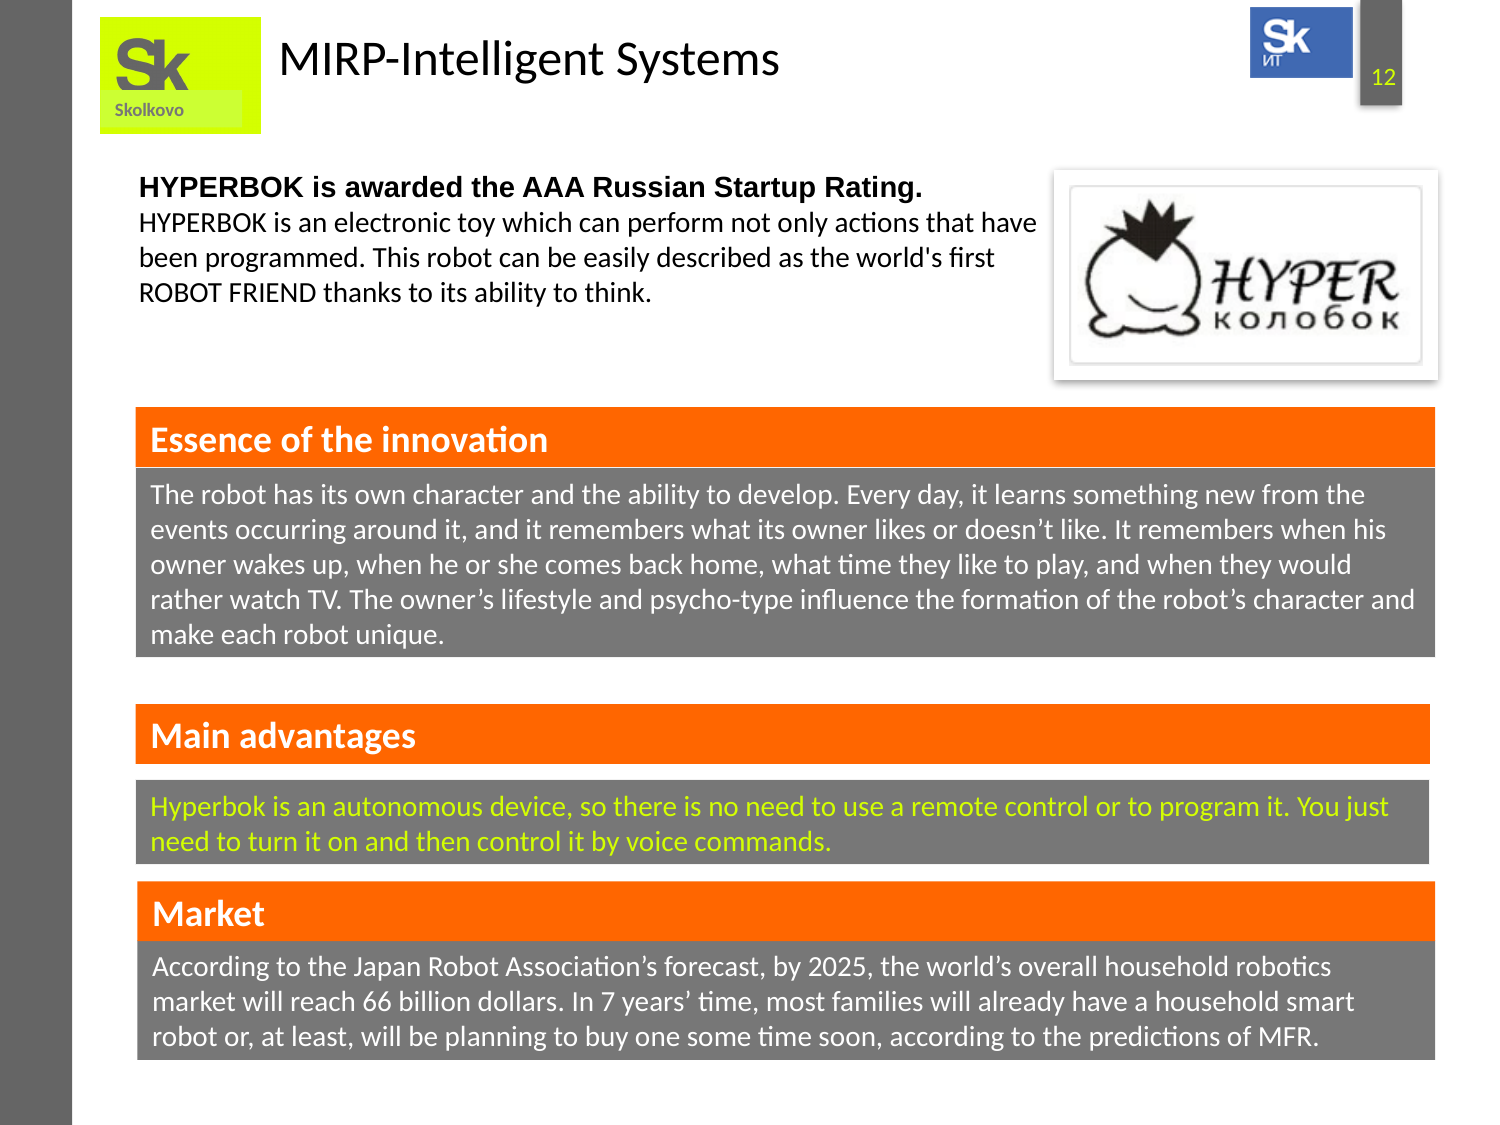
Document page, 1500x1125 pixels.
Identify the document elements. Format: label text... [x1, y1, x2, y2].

text_box According to the Japan Robot Association’s forecast, by 2025, the world’s overall household robotics market will reach 66 billion dollars. In 7 years’ time, most families will already have a household smart robot or, at least, will be planning to buy one some time soon, according to the predictions of MFR. [137, 942, 1436, 1060]
text_box Essence of the innovation [135, 407, 1436, 467]
picture [1068, 184, 1424, 366]
picture [100, 17, 261, 134]
text_box The robot has its own character and the ability to develop. Every day, it learns something new from the events occurring around it, and it remembers what its owner likes or doesn’t like. It remembers when his owner wakes up, when he or she comes back home, what time they like to play, and when they would rather watch TV. The owner’s lifestyle and psycho-type influence the formation of the robot’s character and make each robot unique. [135, 467, 1436, 658]
text_box Market [137, 881, 1436, 942]
picture [0, 0, 73, 1125]
title MIRP-Intelligent Systems [263, 17, 1329, 134]
text_box Main advantages [135, 704, 1430, 764]
text_box HYPERBOK is awarded the AAA Russian Startup Rating. HYPERBOK is an electronic toy which can perform not only actions that have been programmed. This robot can be easily described as the world's first ROBOT FRIEND thanks to its ability to think. [123, 160, 1258, 316]
text_box Hyperbok is an autonomous device, so there is no need to use a remote control or to program it. You just need to turn it on and then control it by voice commands. [135, 779, 1430, 865]
text_box Skolkovo [100, 90, 243, 128]
picture [1250, 6, 1353, 79]
